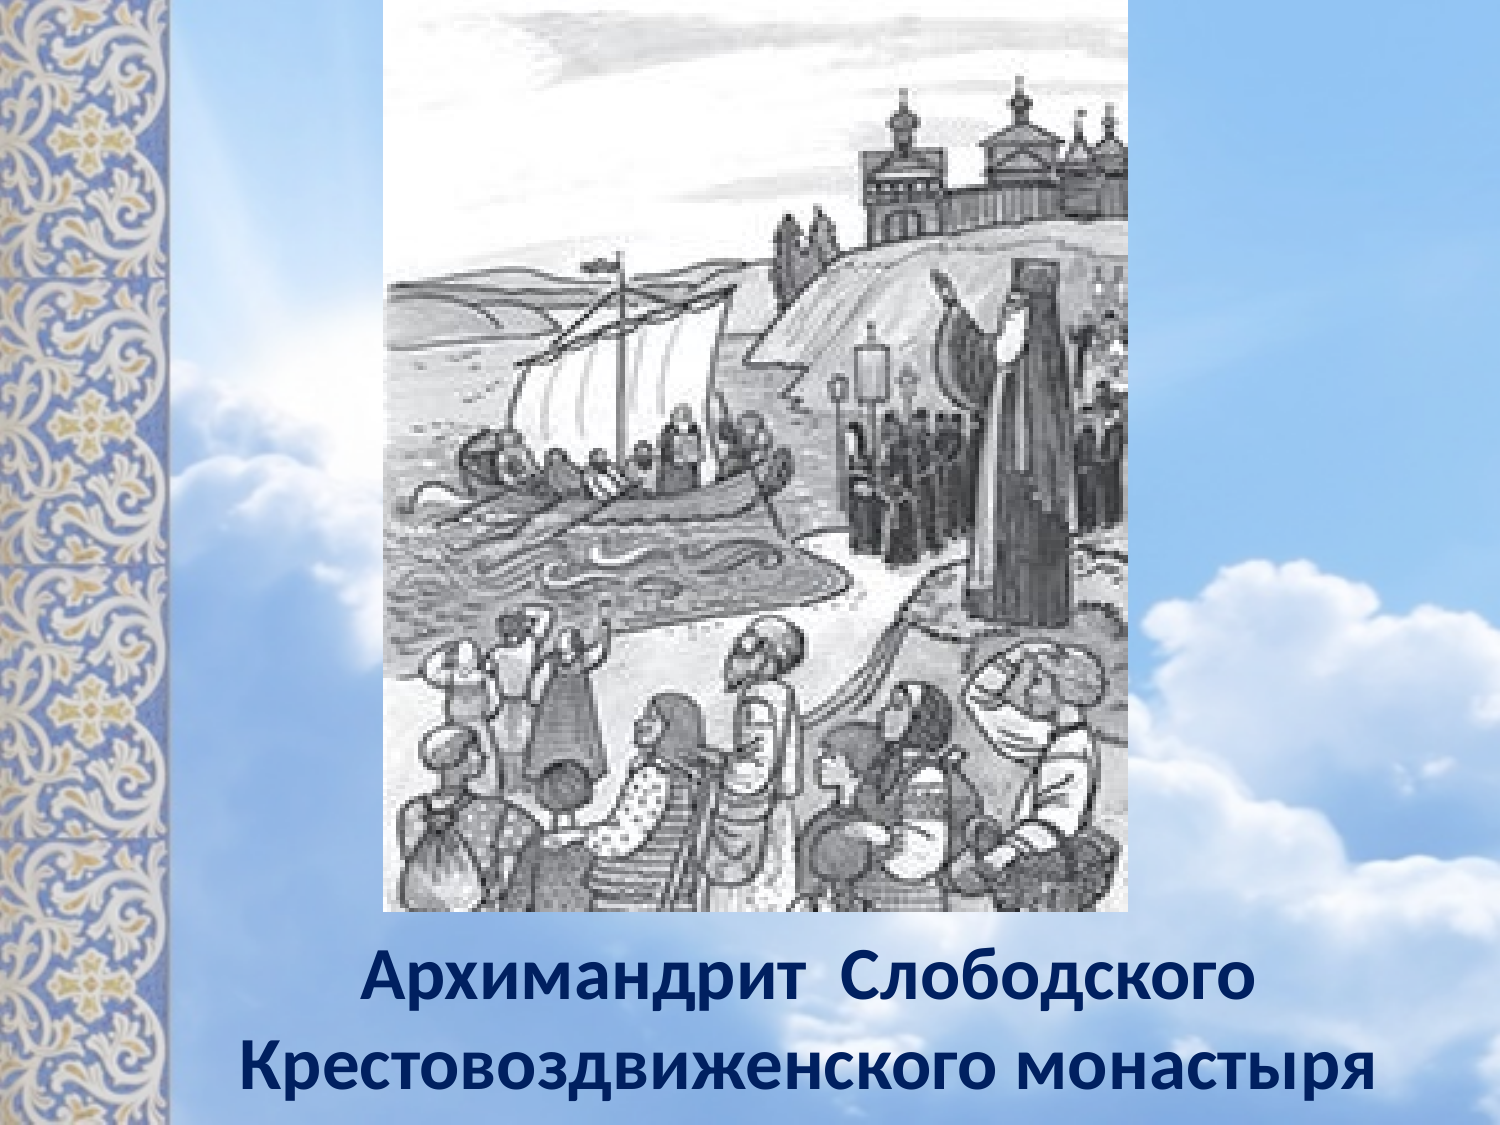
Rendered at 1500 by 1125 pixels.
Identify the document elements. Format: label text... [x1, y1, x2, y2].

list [383, 0, 1129, 912]
text_box Архимандрит Слободского Крестовоздвиженского монастыря [182, 916, 1435, 1112]
